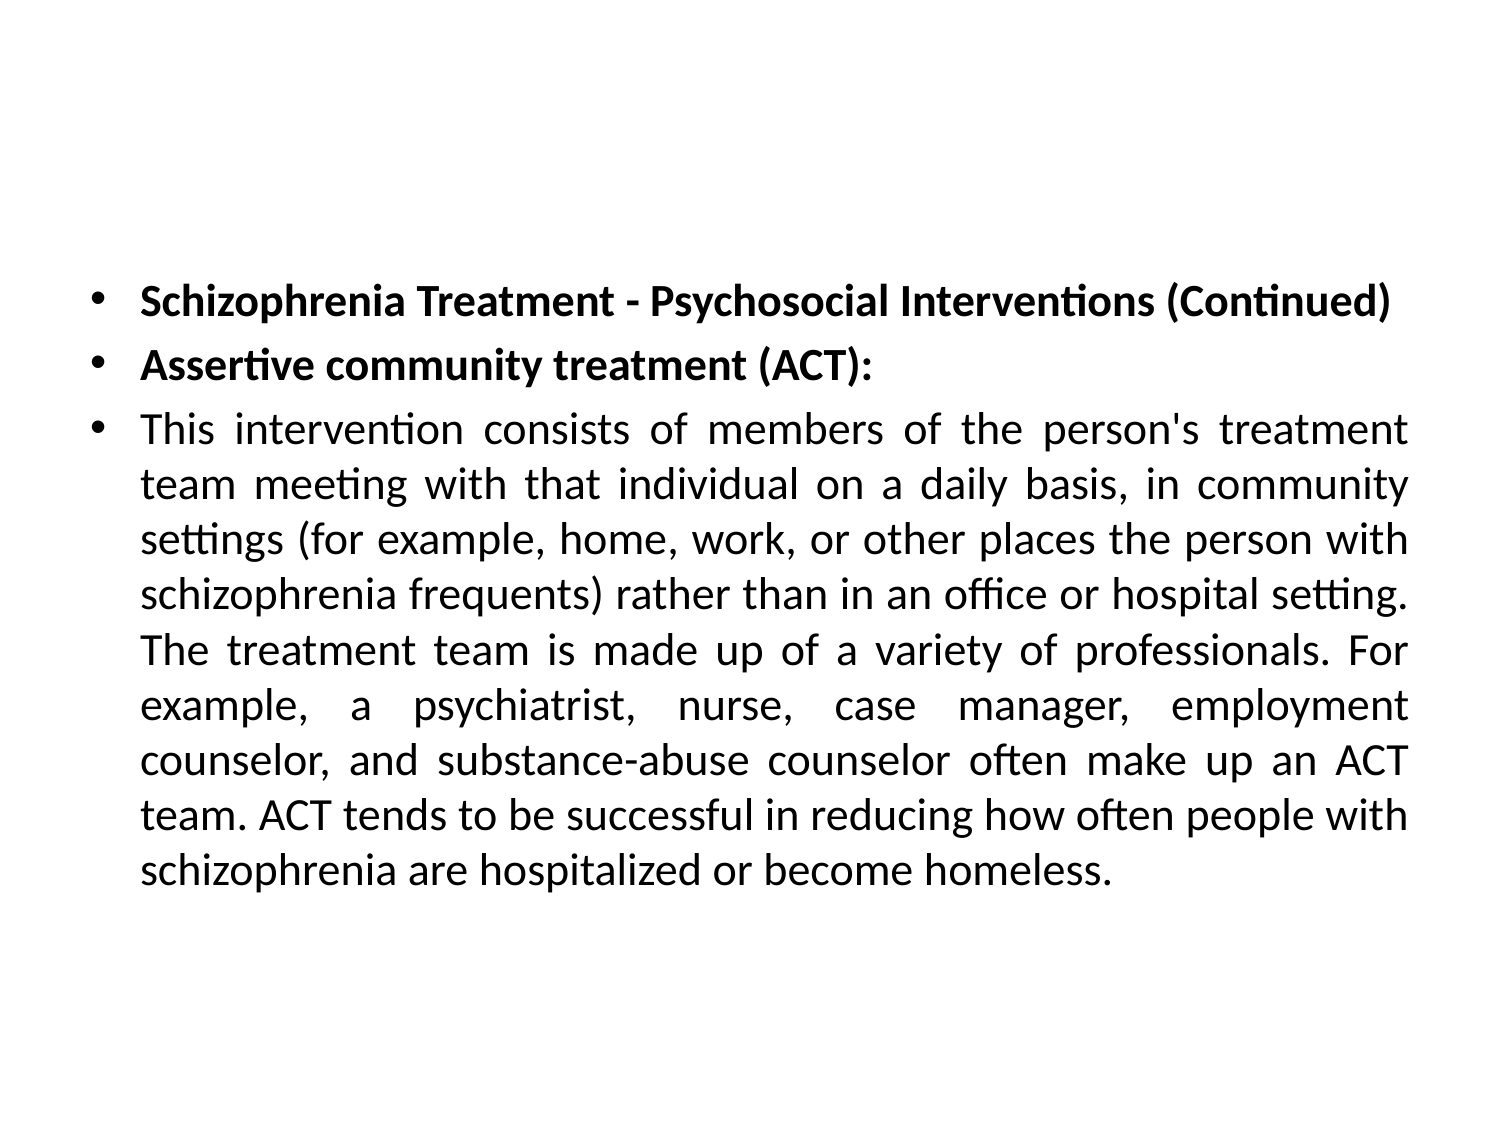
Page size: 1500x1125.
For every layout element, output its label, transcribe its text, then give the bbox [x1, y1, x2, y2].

list Schizophrenia Treatment - Psychosocial Interventions (Continued) Assertive community treatment (ACT): This intervention consists of members of the person's treatment team meeting with that individual on a daily basis, in community settings (for example, home, work, or other places the person with schizophrenia frequents) rather than in an office or hospital setting. The treatment team is made up of a variety of professionals. For example, a psychiatrist, nurse, case manager, employment counselor, and substance-abuse counselor often make up an ACT team. ACT tends to be successful in reducing how often people with schizophrenia are hospitalized or become homeless. [75, 262, 1425, 1005]
